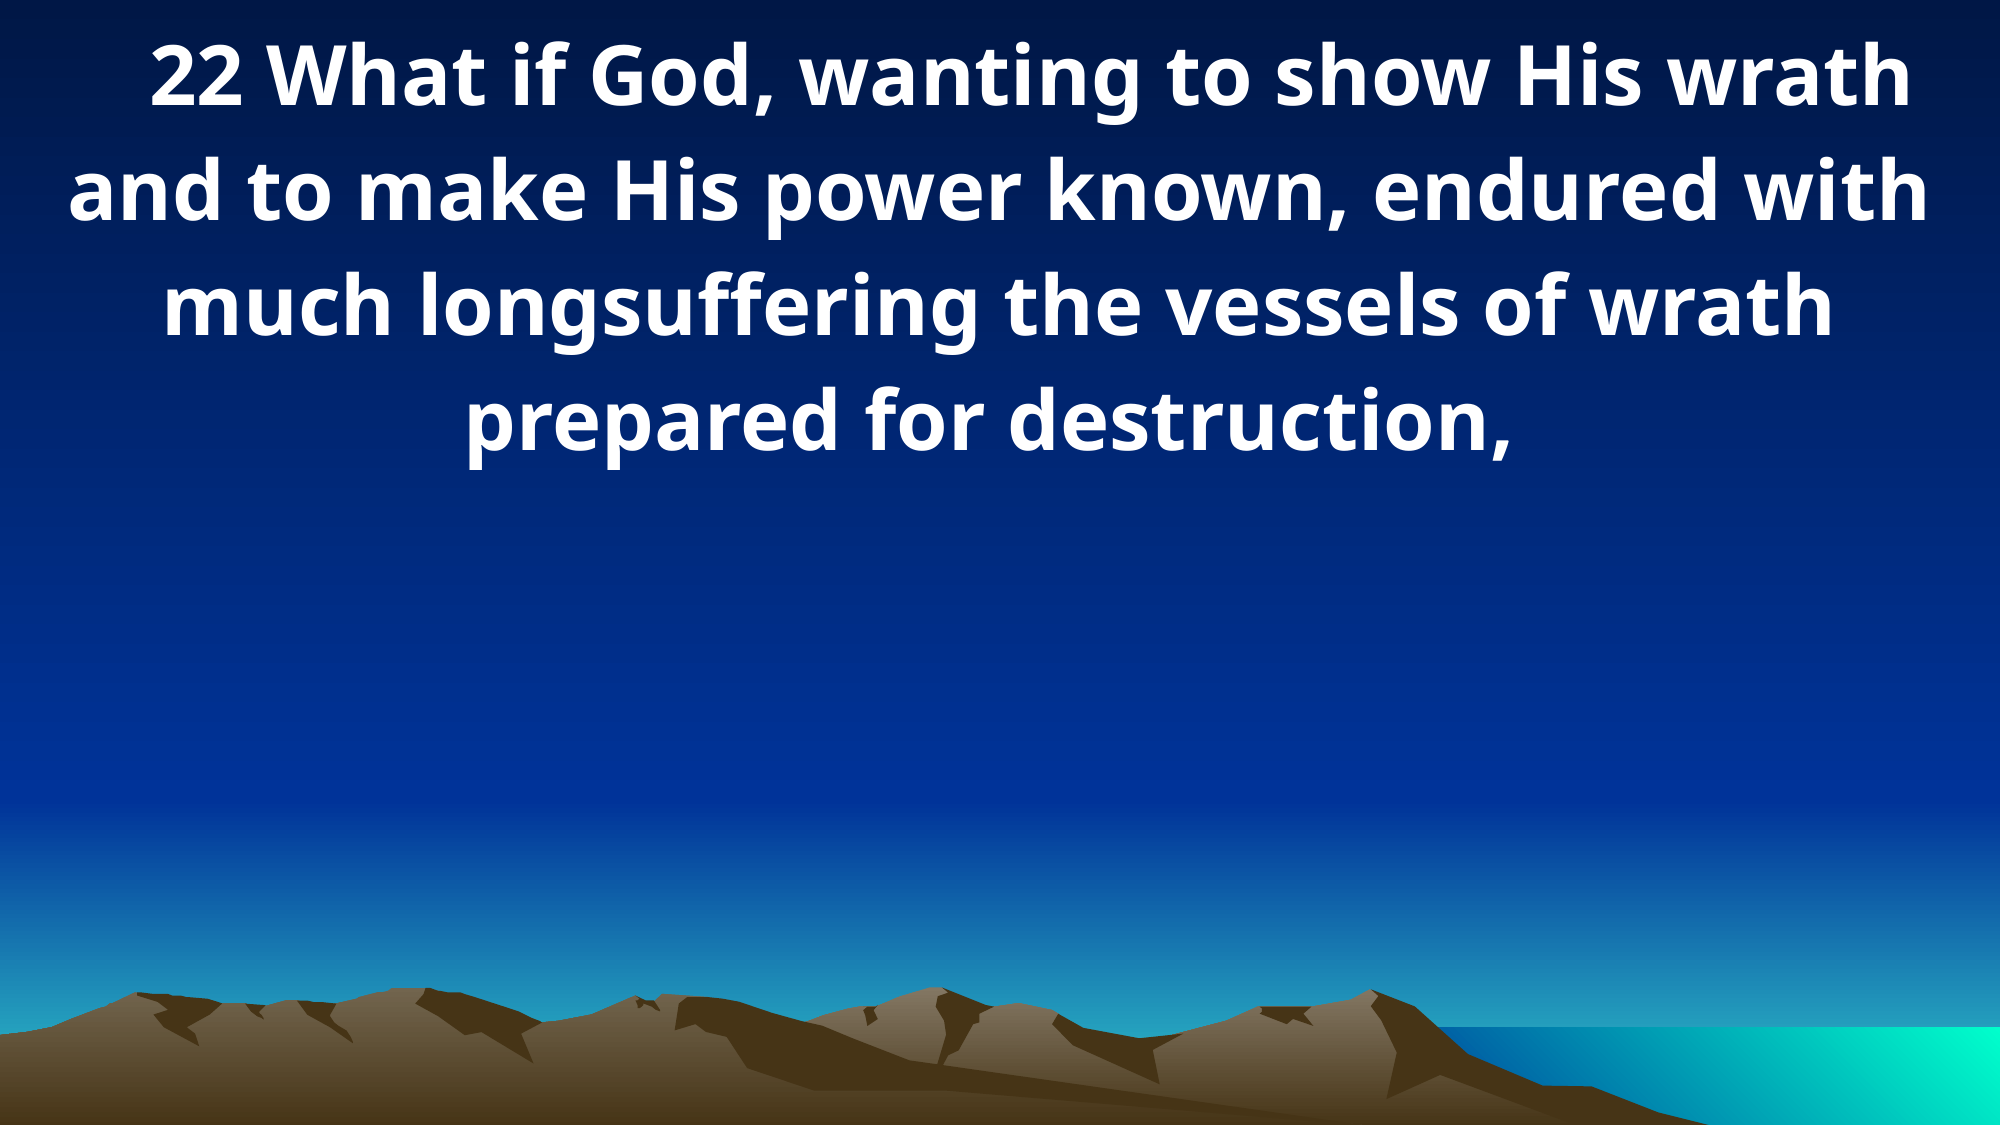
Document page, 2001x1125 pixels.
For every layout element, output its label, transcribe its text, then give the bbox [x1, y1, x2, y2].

text_box 22 What if God, wanting to show His wrath and to make His power known, endured with much longsuffering the vessels of wrath prepared for destruction, [0, 0, 2000, 988]
